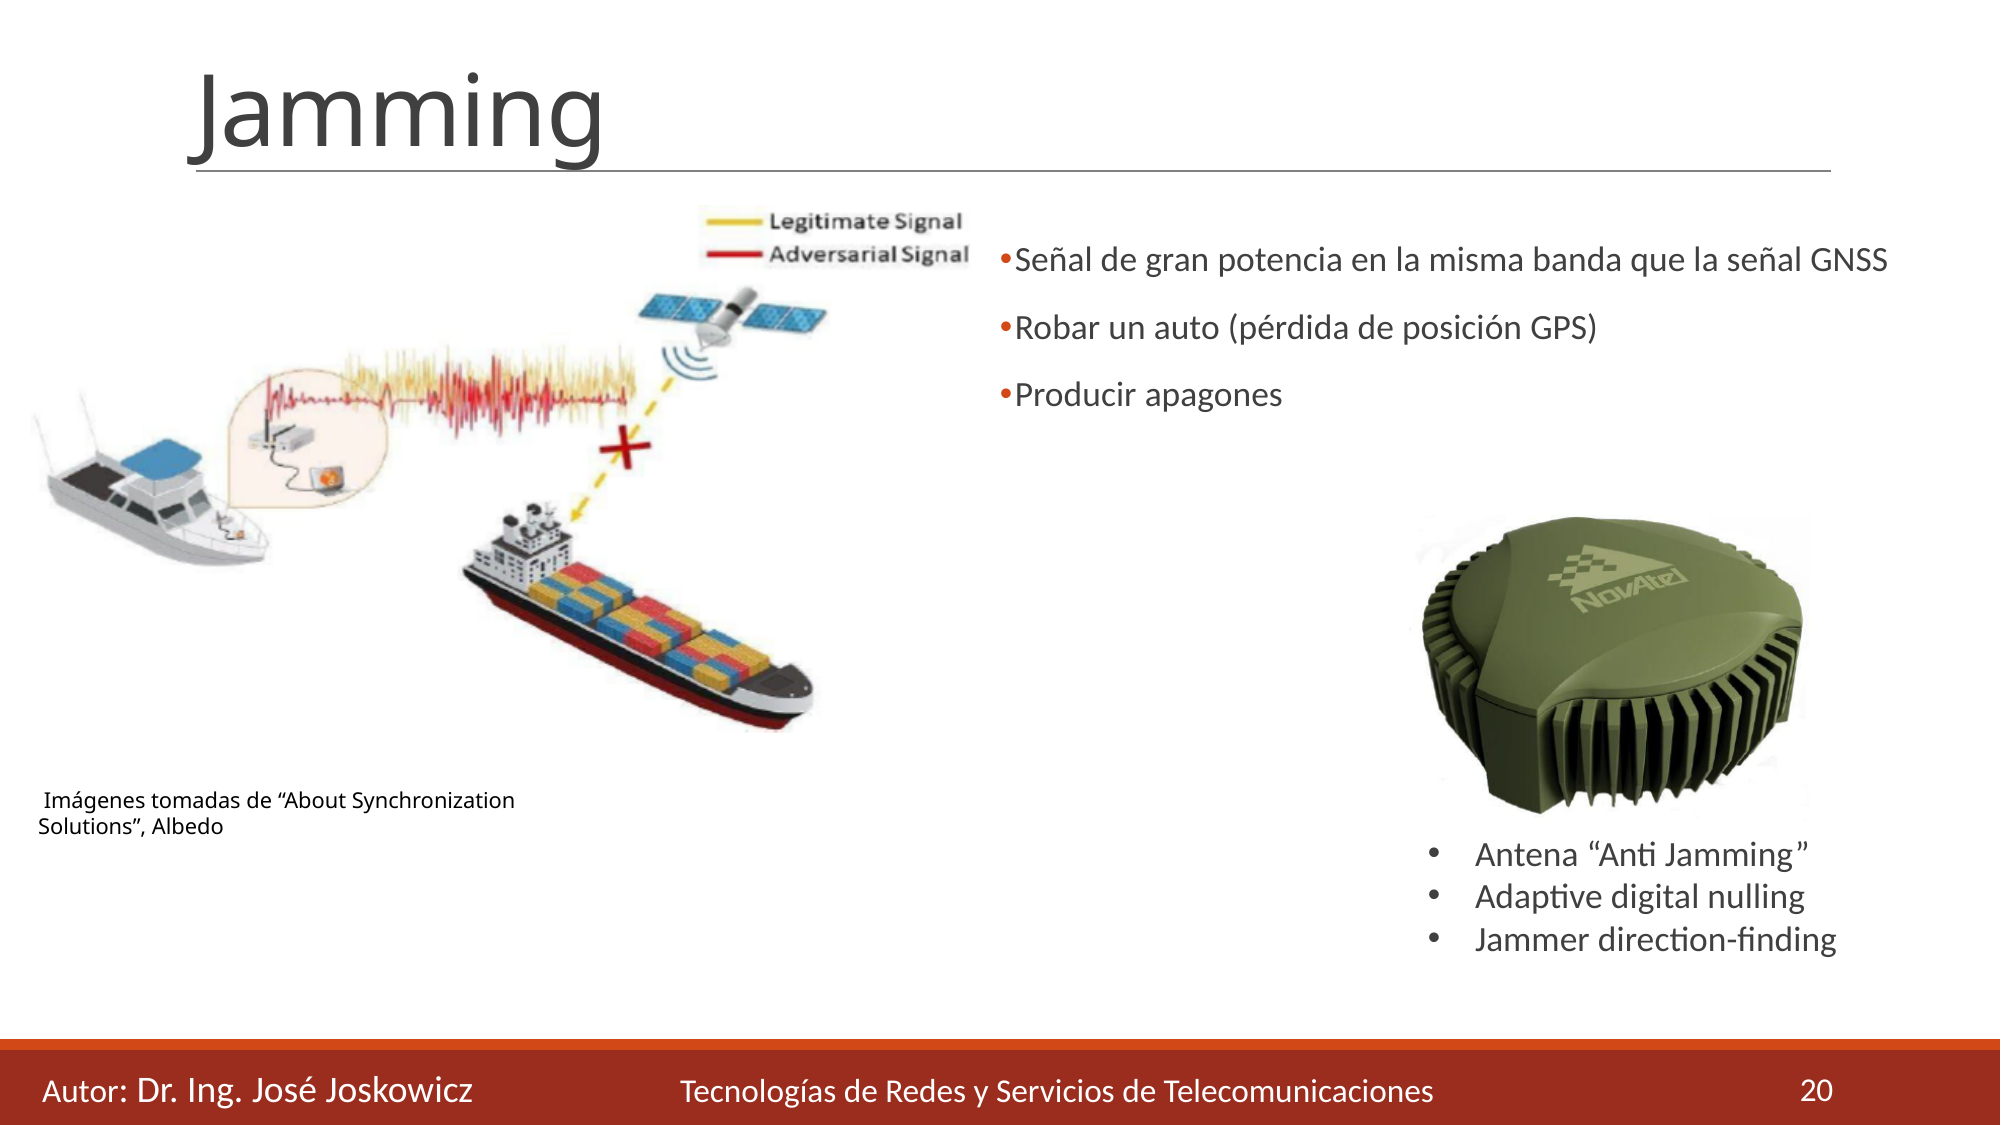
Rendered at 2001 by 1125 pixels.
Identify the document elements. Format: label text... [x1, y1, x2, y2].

picture [22, 205, 1001, 737]
picture [1407, 514, 1812, 826]
list Señal de gran potencia en la misma banda que la señal GNSS Robar un auto (pérdida de posición GPS) Producir apagones [999, 233, 2000, 995]
text_box Antena “Anti Jamming” Adaptive digital nulling Jammer direction-finding [1413, 800, 2000, 966]
text_box Imágenes tomadas de “About Synchronization Solutions”, Albedo [23, 753, 532, 847]
title Jamming [180, 47, 1830, 174]
